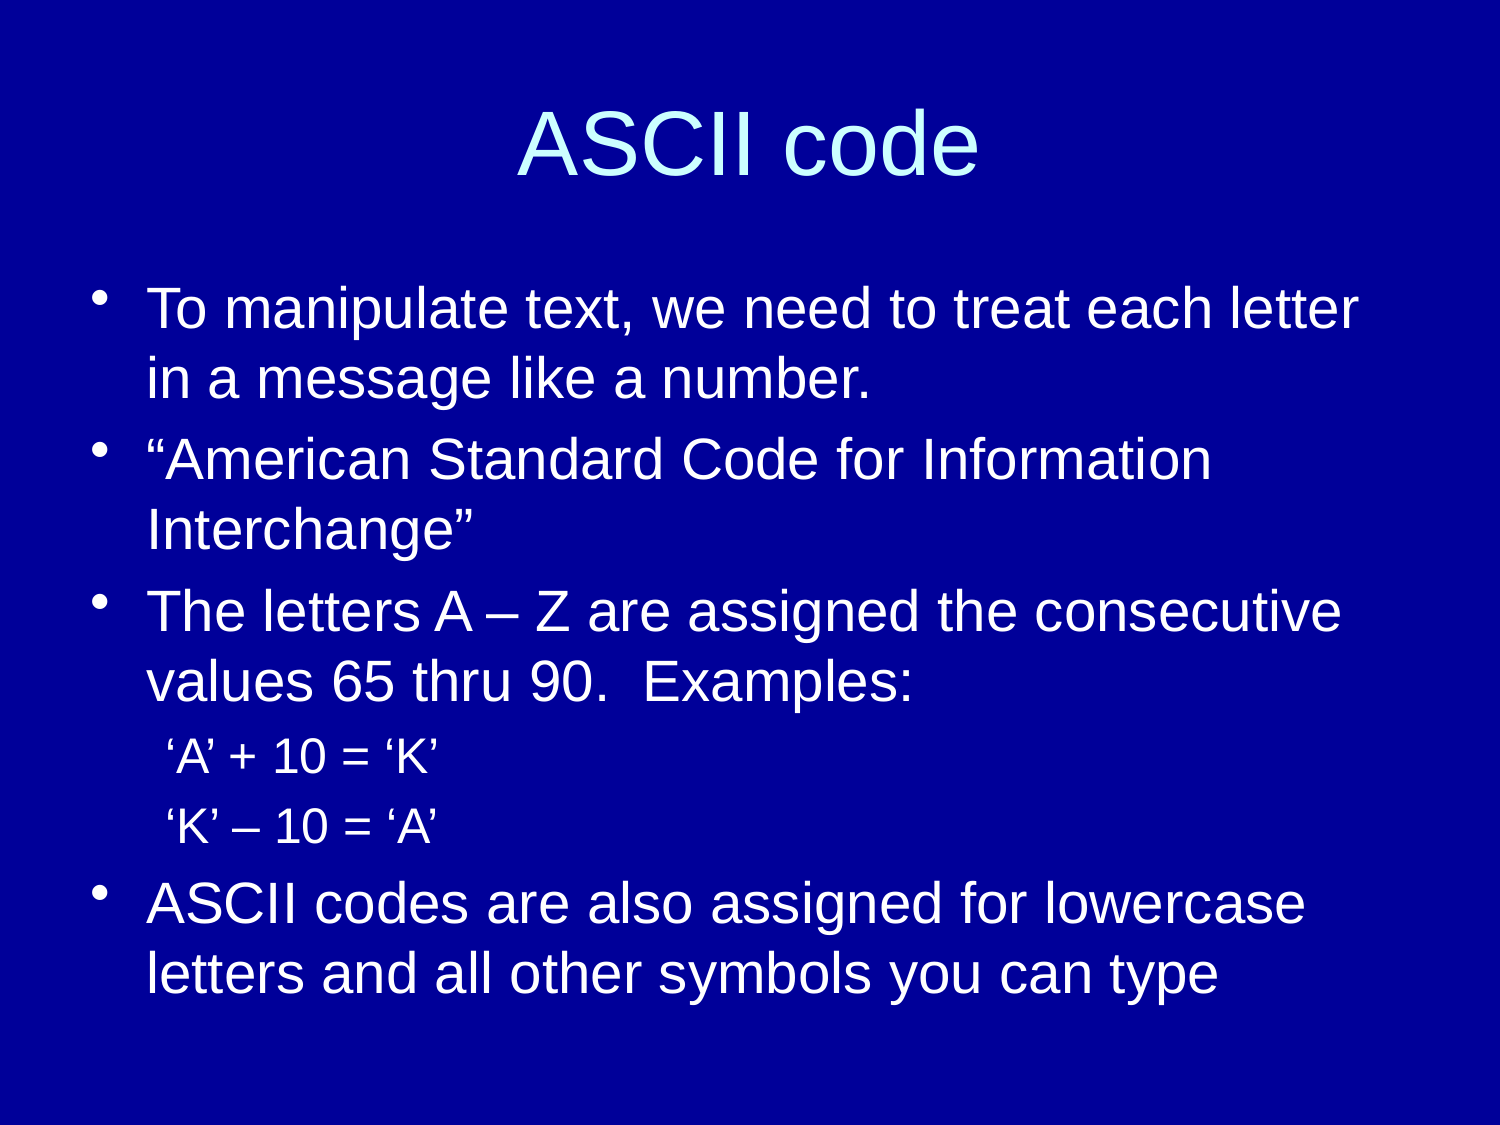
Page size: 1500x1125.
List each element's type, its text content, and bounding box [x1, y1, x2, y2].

title ASCII code [75, 45, 1425, 233]
list To manipulate text, we need to treat each letter in a message like a number. “American Standard Code for Information Interchange” The letters A – Z are assigned the consecutive values 65 thru 90. Examples: ‘A’ + 10 = ‘K’ ‘K’ – 10 = ‘A’ ASCII codes are also assigned for lowercase letters and all other symbols you can type [75, 262, 1425, 1075]
